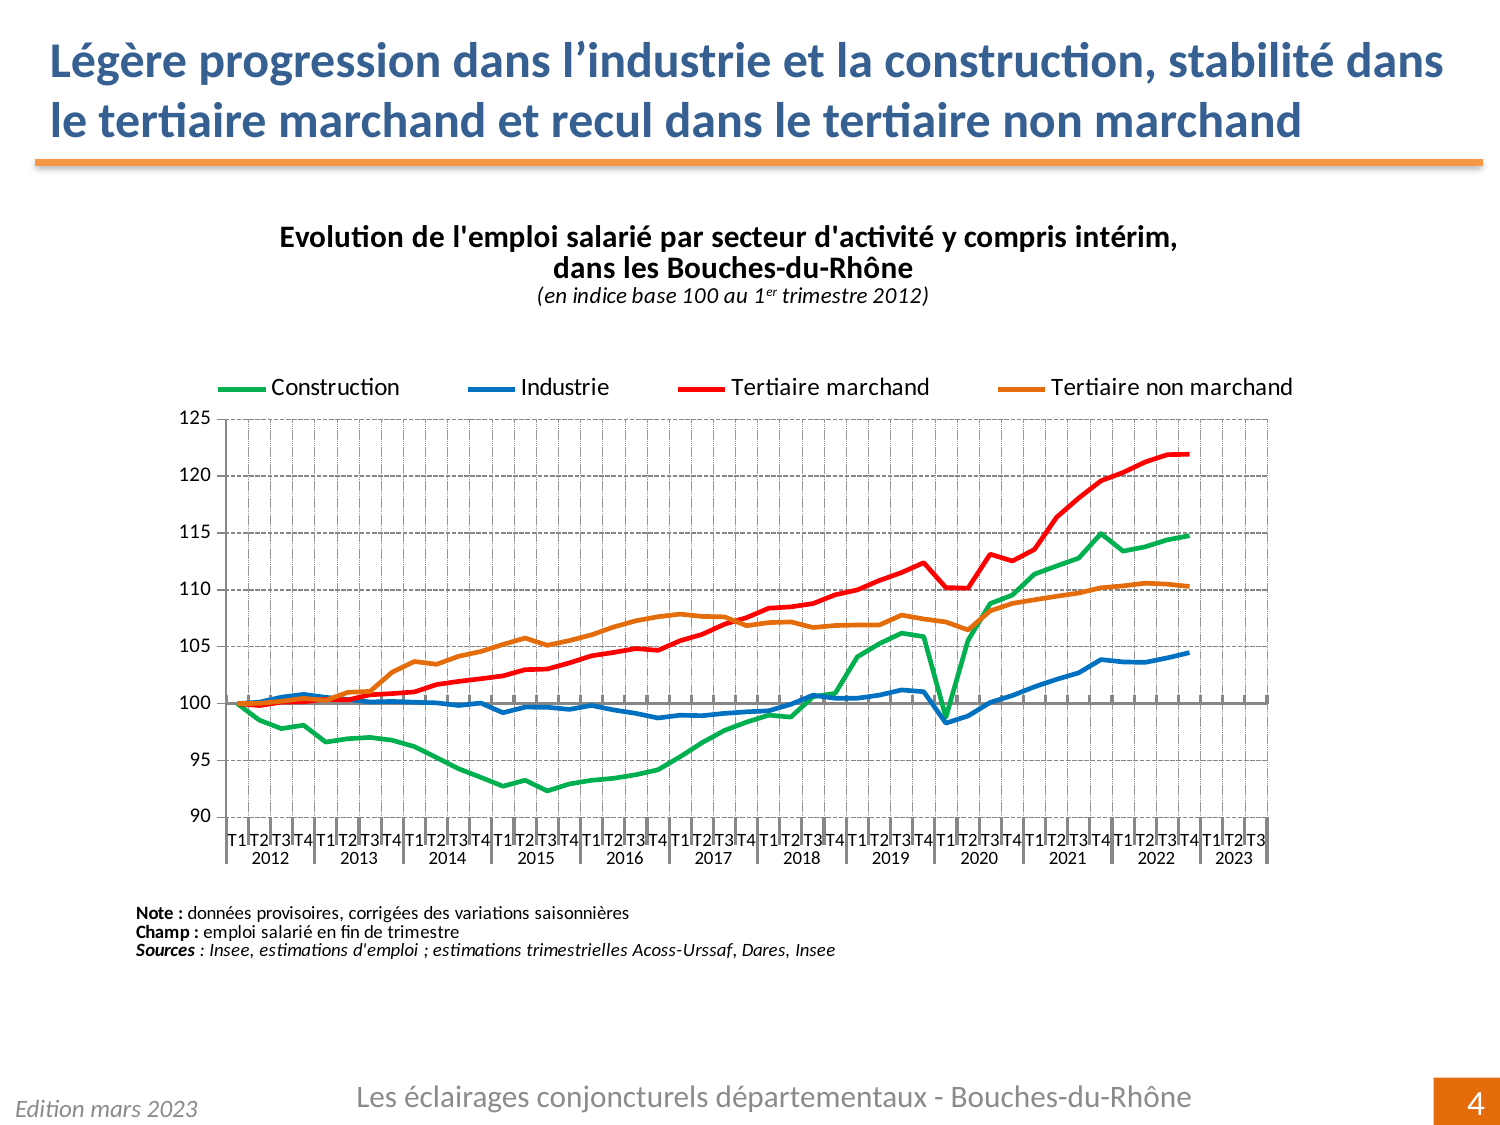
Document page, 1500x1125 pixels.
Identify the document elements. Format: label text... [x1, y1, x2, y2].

slide_number Edition mars 2023 [0, 1077, 350, 1125]
chart [123, 206, 1368, 1018]
text_box Légère progression dans l’industrie et la construction, stabilité dans le tertiaire marchand et recul dans le tertiaire non marchand [34, 19, 1489, 155]
slide_number 4 [1433, 1077, 1500, 1125]
text_box [74, 174, 1395, 1017]
footer Les éclairages conjoncturels départementaux - Bouches-du-Rhône [332, 1065, 1217, 1125]
